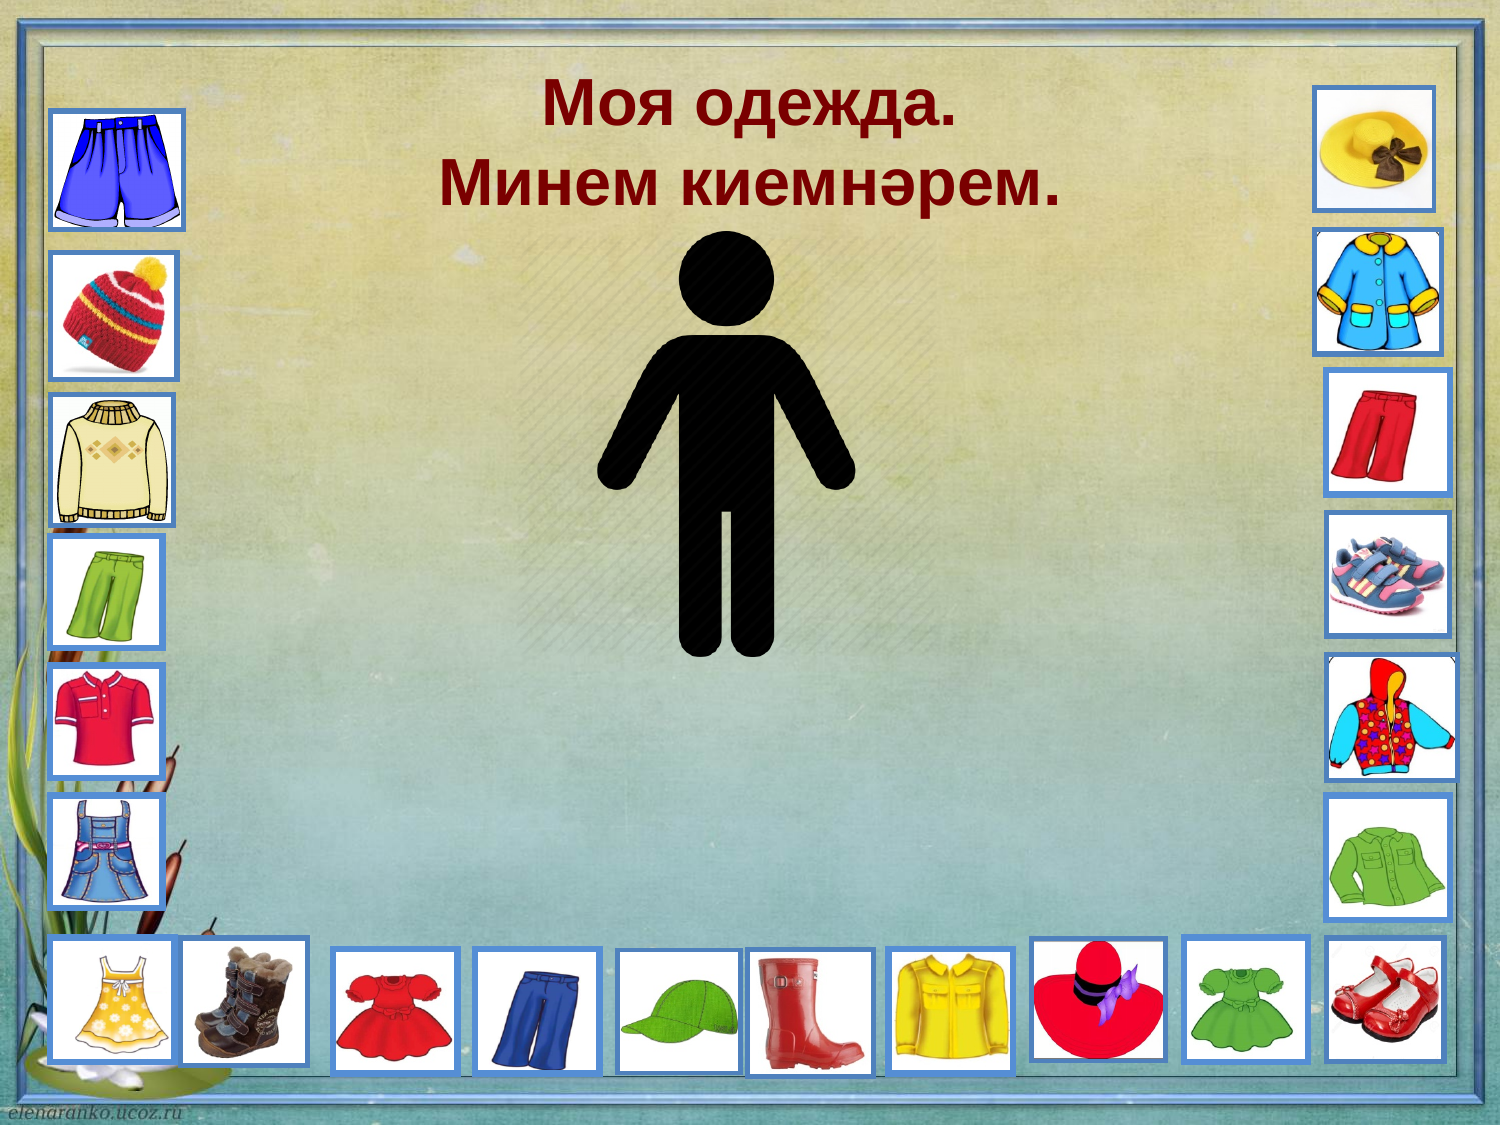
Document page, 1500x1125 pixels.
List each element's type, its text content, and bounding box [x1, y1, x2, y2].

title Моя одежда. Минем киемнәрем. [74, 44, 1426, 233]
picture [0, 0, 1500, 1125]
